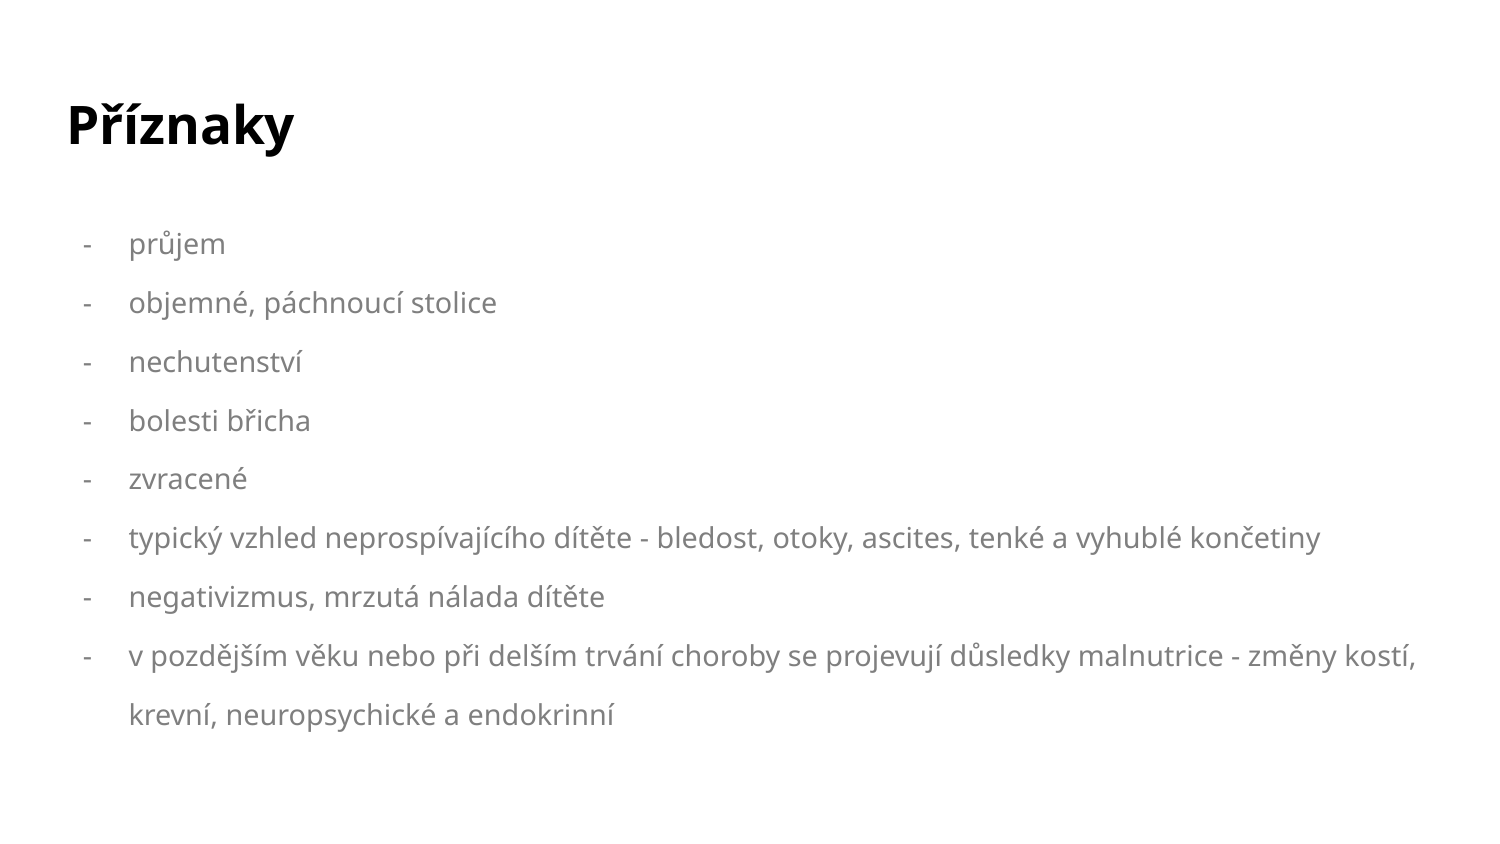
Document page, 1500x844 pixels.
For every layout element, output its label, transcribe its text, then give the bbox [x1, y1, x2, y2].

title Příznaky [51, 72, 1449, 176]
list průjem objemné, páchnoucí stolice nechutenství bolesti břicha zvracené typický vzhled neprospívajícího dítěte - bledost, otoky, ascites, tenké a vyhublé končetiny negativizmus, mrzutá nálada dítěte v pozdějším věku nebo při delším trvání choroby se projevují důsledky malnutrice - změny kostí, krevní, neuropsychické a endokrinní [51, 189, 1449, 750]
